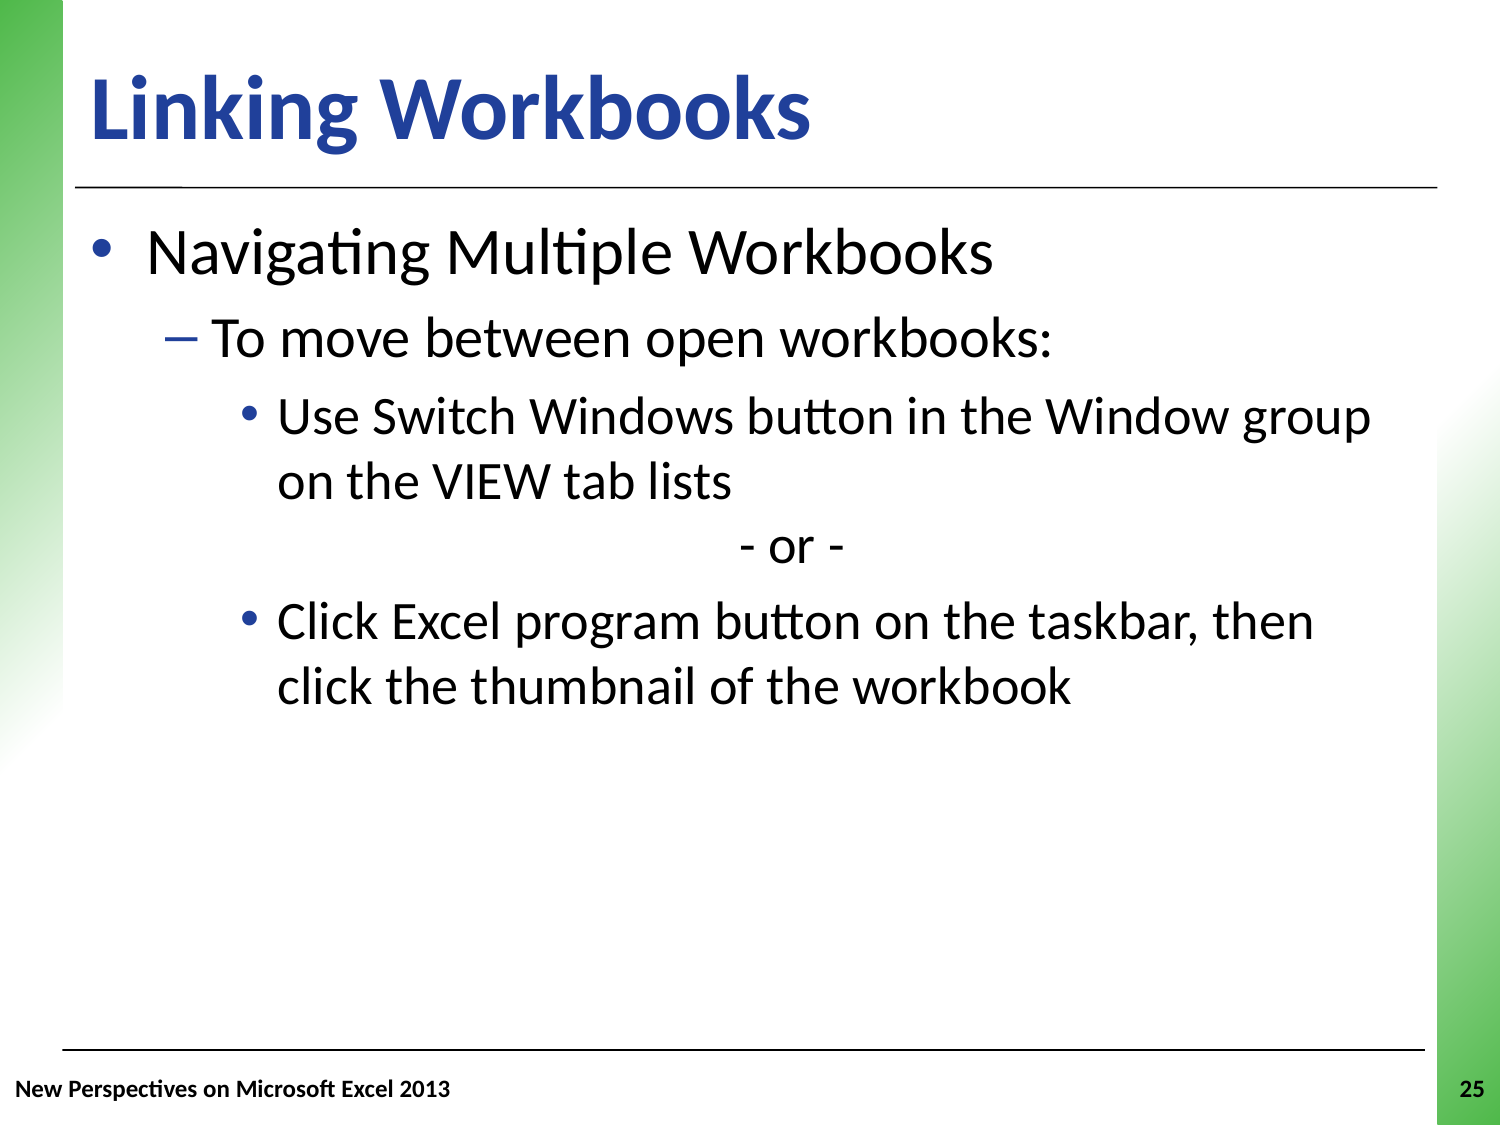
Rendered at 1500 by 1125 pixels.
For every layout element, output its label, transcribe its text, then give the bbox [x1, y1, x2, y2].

list Navigating Multiple Workbooks To move between open workbooks: Use Switch Windows button in the Window group on the VIEW tab lists - or - Click Excel program button on the taskbar, then click the thumbnail of the workbook [74, 199, 1426, 1006]
footer New Perspectives on Microsoft Excel 2013 [0, 1050, 1350, 1125]
slide_number 25 [1412, 1050, 1500, 1125]
title Linking Workbooks [74, 24, 1438, 181]
